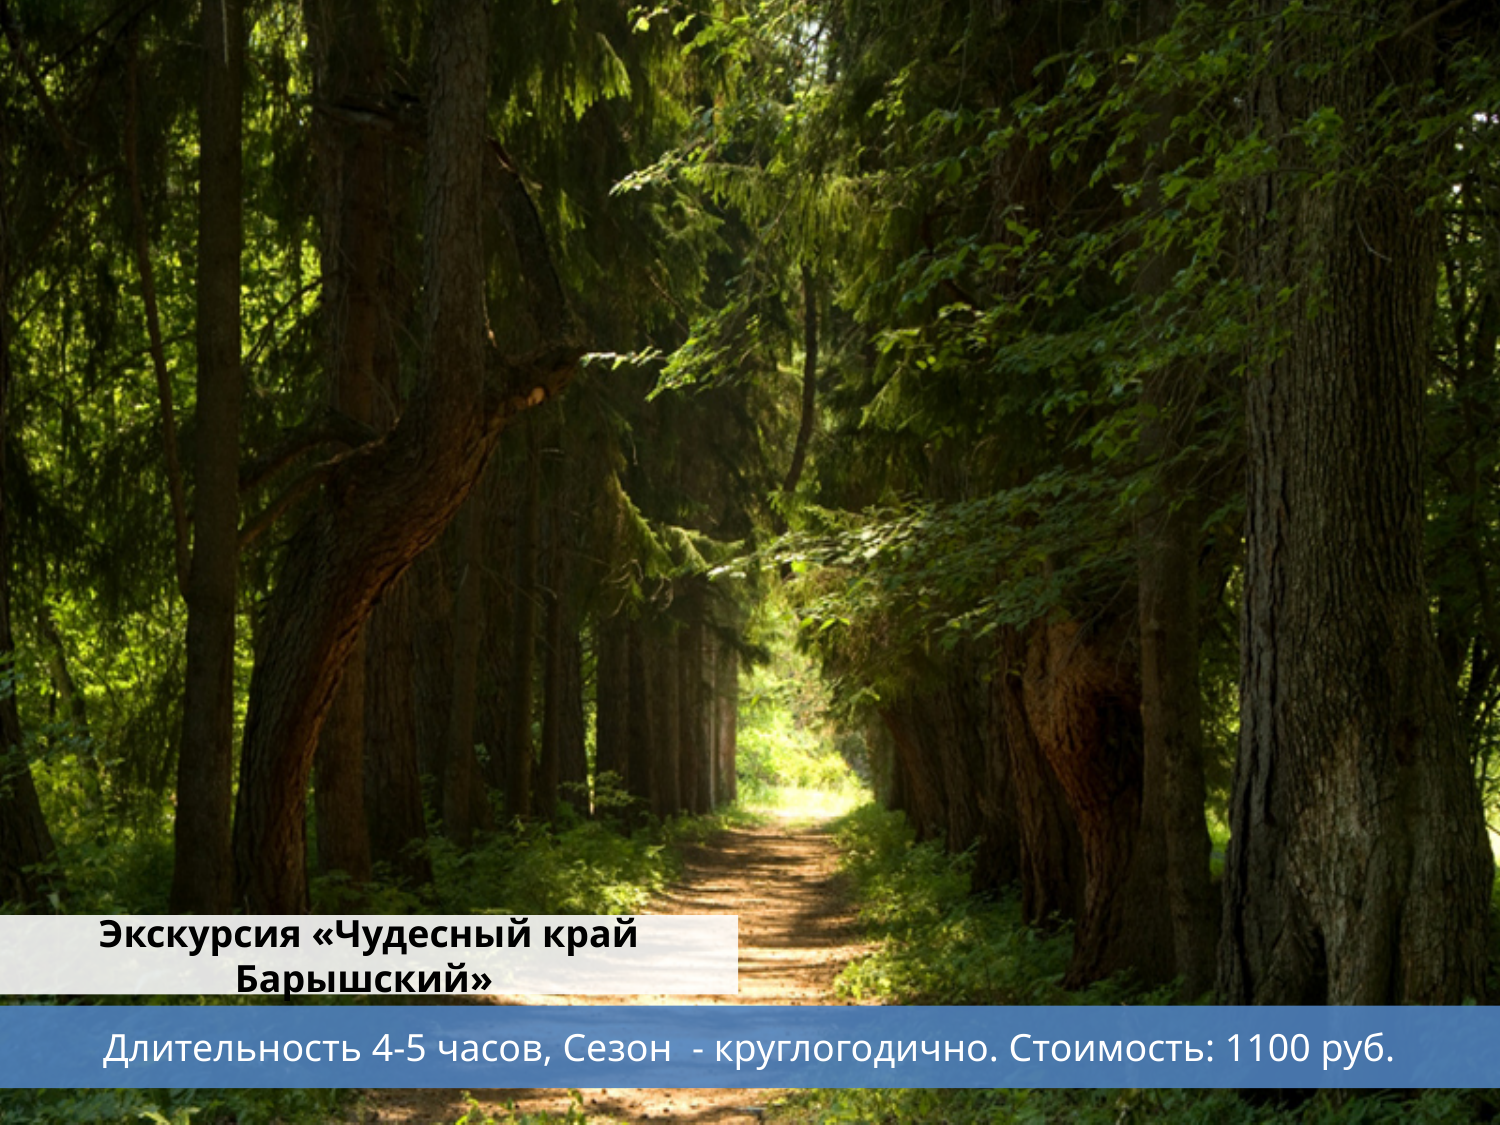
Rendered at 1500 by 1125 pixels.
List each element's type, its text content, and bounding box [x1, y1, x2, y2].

text_box Длительность 4-5 часов, Сезон - круглогодично. Стоимость: 1100 руб. [0, 1003, 1500, 1090]
picture [0, 1090, 1500, 1125]
text_box Экскурсия «Чудесный край Барышский» [0, 913, 740, 996]
picture [0, 0, 1500, 1003]
